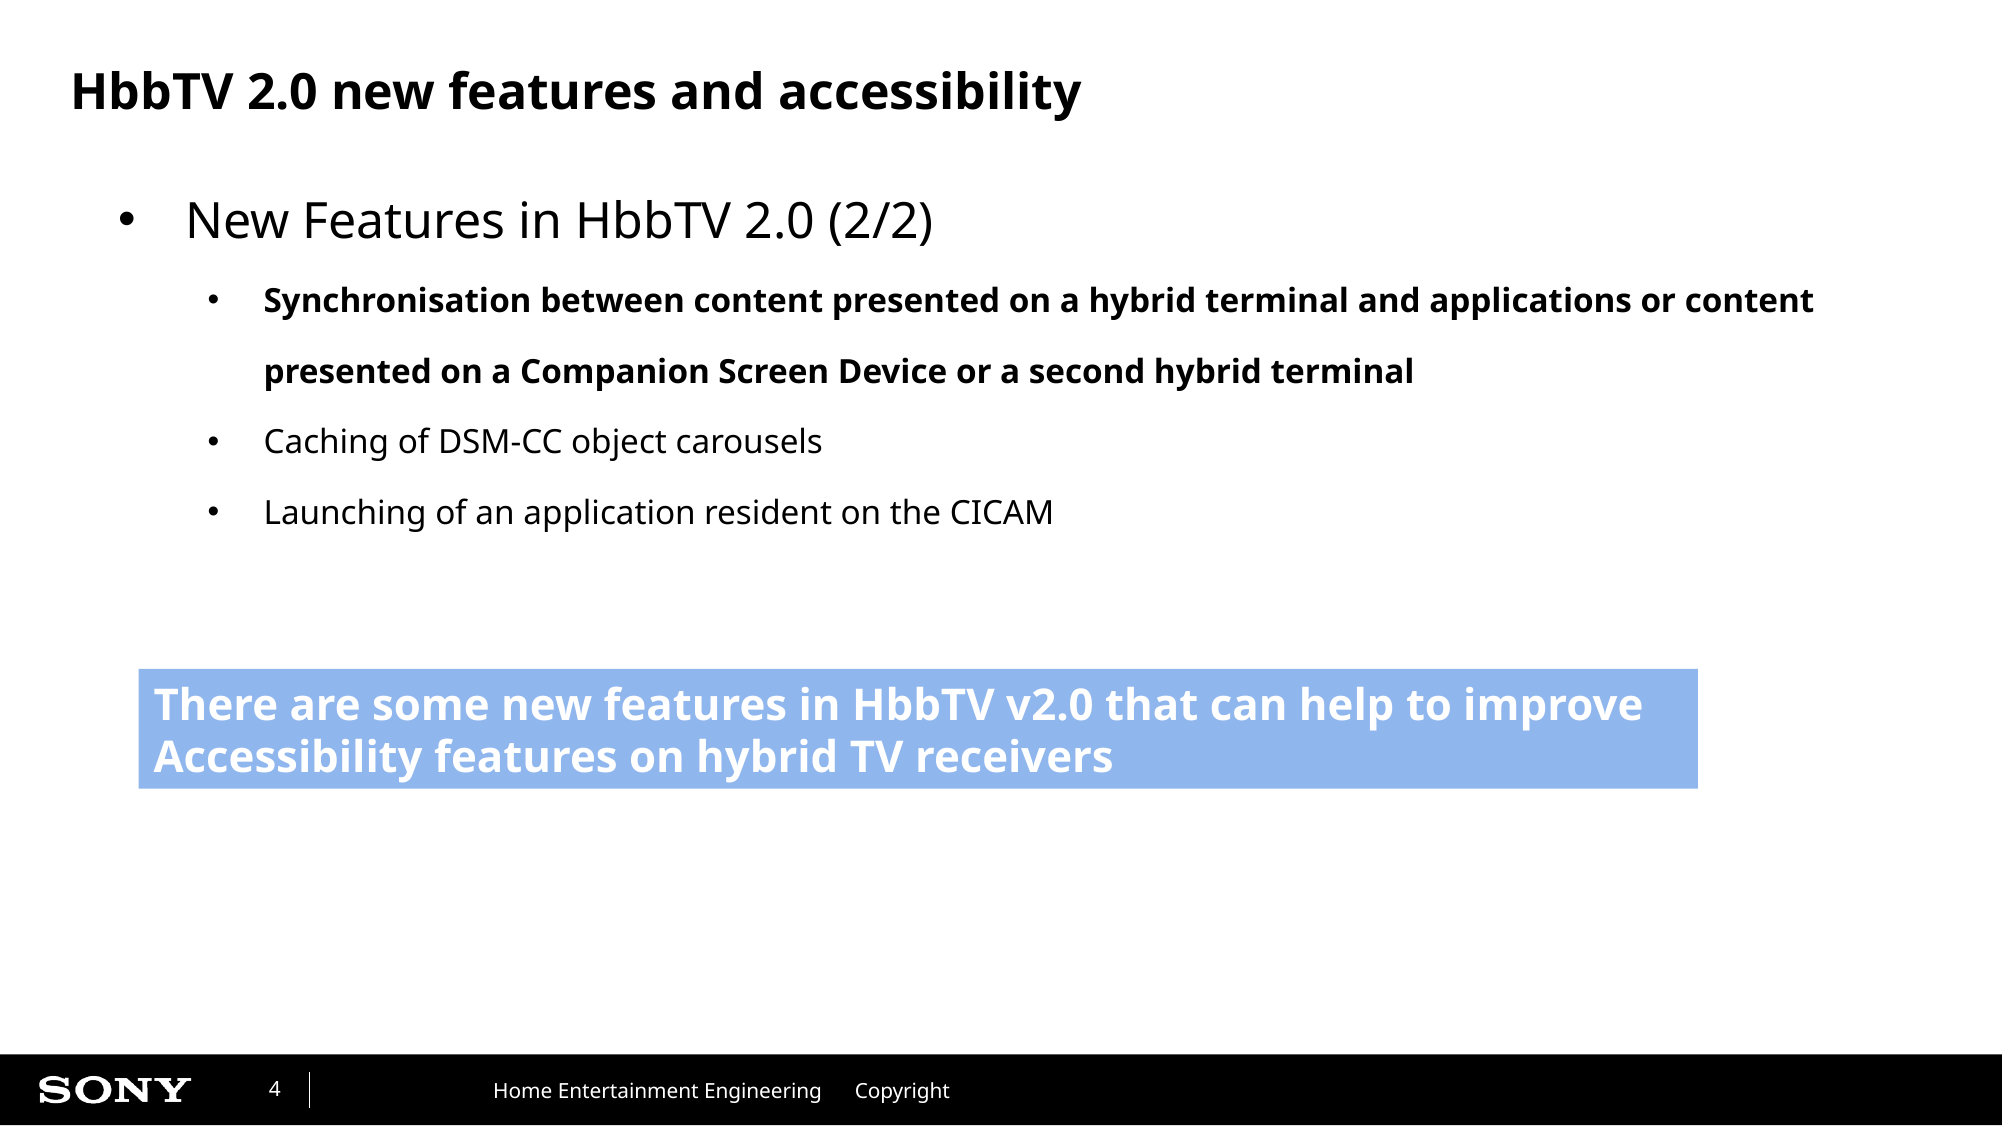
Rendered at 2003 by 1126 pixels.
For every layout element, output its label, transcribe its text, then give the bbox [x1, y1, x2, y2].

picture [29, 1069, 202, 1113]
text_box There are some new features in HbbTV v2.0 that can help to improve Accessibility features on hybrid TV receivers [138, 668, 1698, 789]
list New Features in HbbTV 2.0 (2/2) Synchronisation between content presented on a hybrid terminal and applications or content presented on a Companion Screen Device or a second hybrid terminal Caching of DSM-CC object carousels Launching of an application resident on the CICAM [118, 177, 1884, 386]
title HbbTV 2.0 new features and accessibility [70, 59, 1931, 148]
